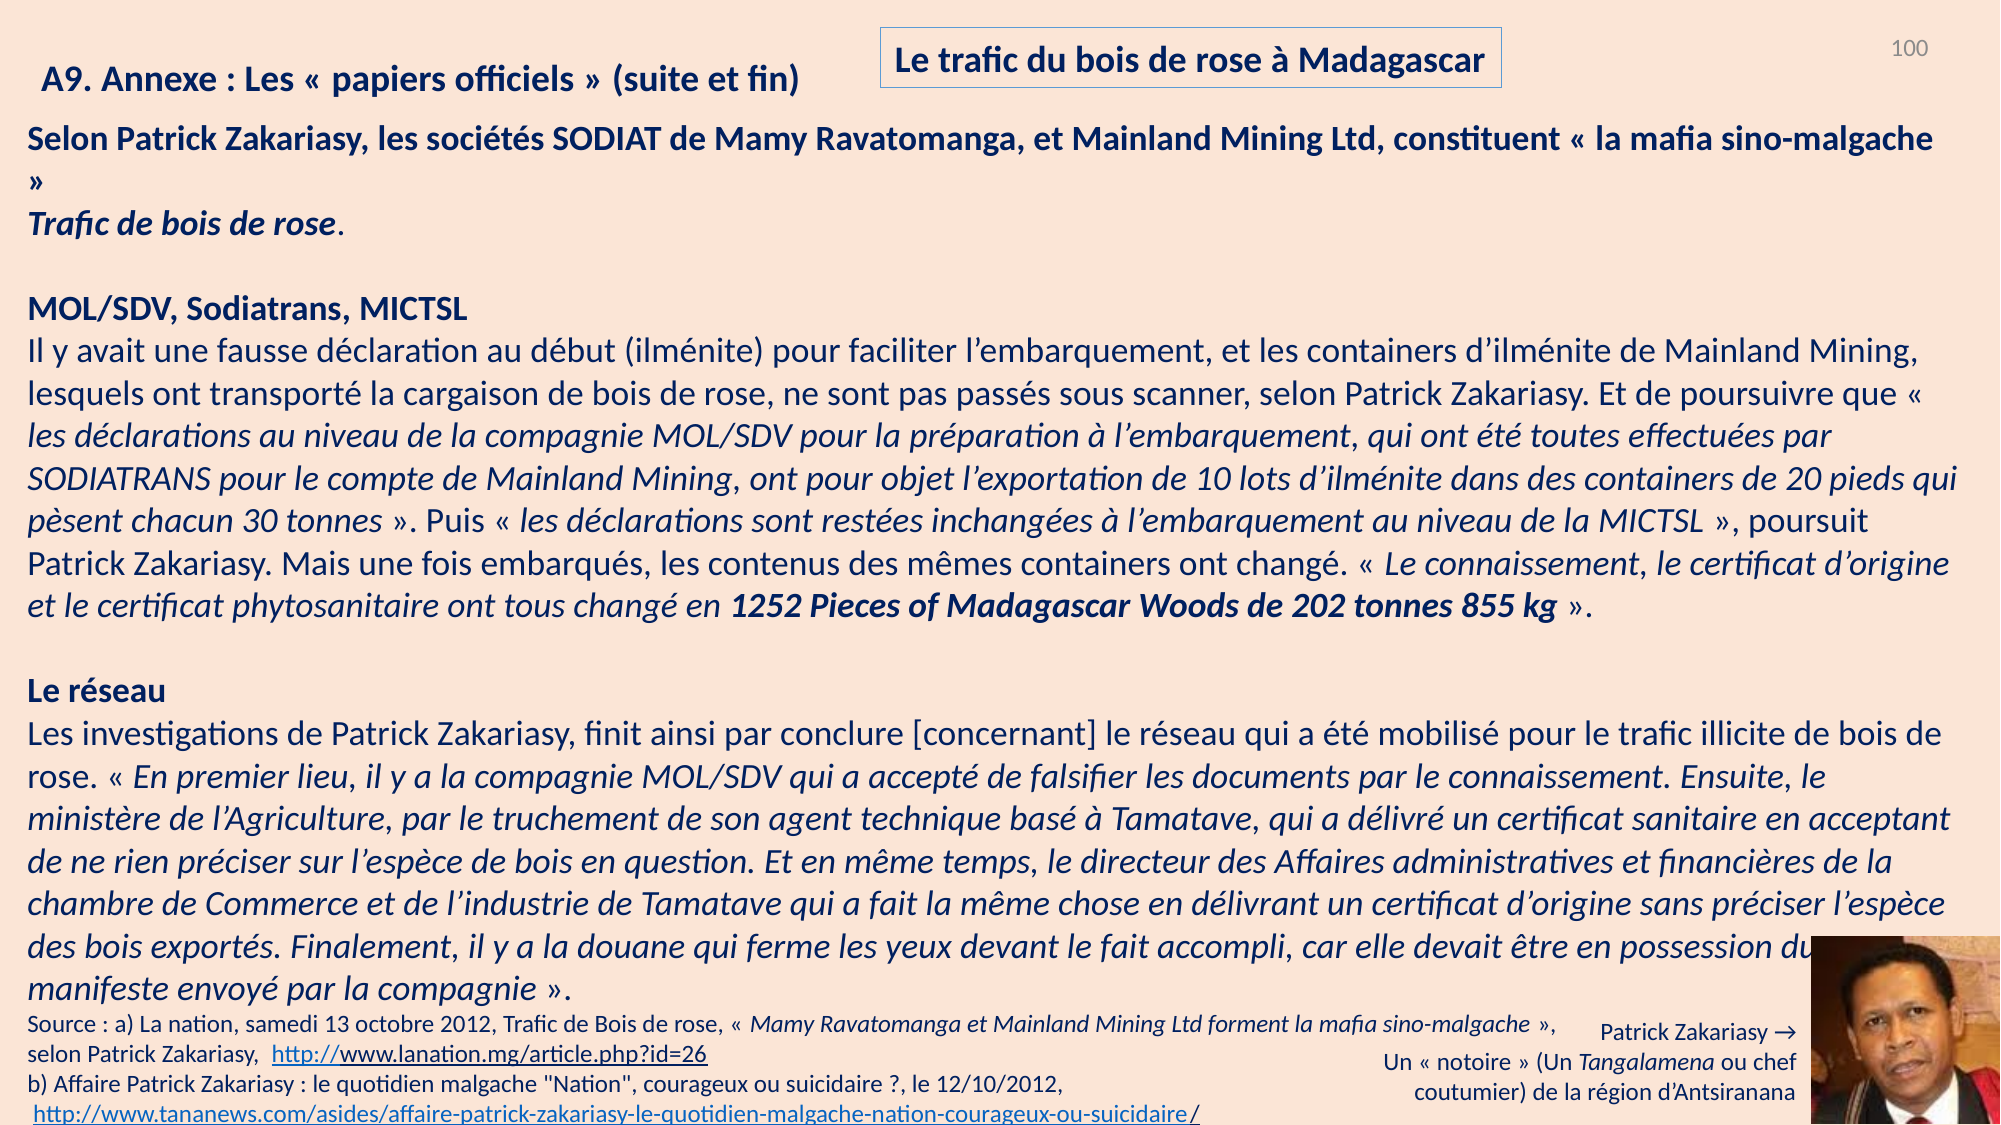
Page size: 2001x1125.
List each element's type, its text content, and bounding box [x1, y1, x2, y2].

text_box Selon Patrick Zakariasy, les sociétés SODIAT de Mamy Ravatomanga, et Mainland Mining Ltd, constituent « la mafia sino-malgache » Trafic de bois de rose. MOL/SDV, Sodiatrans, MICTSL Il y avait une fausse déclaration au début (ilménite) pour faciliter l’embarquement, et les containers d’ilménite de Mainland Mining, lesquels ont transporté la cargaison de bois de rose, ne sont pas passés sous scanner, selon Patrick Zakariasy. Et de poursuivre que « les déclarations au niveau de la compagnie MOL/SDV pour la préparation à l’embarquement, qui ont été toutes effectuées par SODIATRANS pour le compte de Mainland Mining, ont pour objet l’exportation de 10 lots d’ilménite dans des containers de 20 pieds qui pèsent chacun 30 tonnes ». Puis « les déclarations sont restées inchangées à l’embarquement au niveau de la MICTSL », poursuit Patrick Zakariasy. Mais une fois embarqués, les contenus des mêmes containers ont changé. « Le connaissement, le certificat d’origine et le certificat phytosanitaire ont tous changé en 1252 Pieces of Madagascar Woods de 202 tonnes 855 kg ». Le réseau Les investigations de Patrick Zakariasy, finit ainsi par conclure [concernant] le réseau qui a été mobilisé pour le trafic illicite de bois de rose. « En premier lieu, il y a la compagnie MOL/SDV qui a accepté de falsifier les documents par le connaissement. Ensuite, le ministère de l’Agriculture, par le truchement de son agent technique basé à Tamatave, qui a délivré un certificat sanitaire en acceptant de ne rien préciser sur l’espèce de bois en question. Et en même temps, le directeur des Affaires administratives et financières de la chambre de Commerce et de l’industrie de Tamatave qui a fait la même chose en délivrant un certificat d’origine sans préciser l’espèce des bois exportés. Finalement, il y a la douane qui ferme les yeux devant le fait accompli, car elle devait être en possession du manifeste envoyé par la compagnie ». Source : a) La nation, samedi 13 octobre 2012, Trafic de Bois de rose, « Mamy Ravatomanga et Mainland Mining Ltd forment la mafia sino-malgache », selon Patrick Zakariasy, http://www.lanation.mg/article.php?id=26 b) Affaire Patrick Zakariasy : le quotidien malgache "Nation", courageux ou suicidaire ?, le 12/10/2012, http://www.tananews.com/asides/affaire-patrick-zakariasy-le-quotidien-malgache-nation-courageux-ou-suicidaire/ [12, 107, 1976, 1125]
text_box Patrick Zakariasy → Un « notoire » (Un Tangalamena ou chef coutumier) de la région d’Antsiranana [1304, 1008, 1811, 1113]
picture [1811, 936, 2000, 1125]
text_box A9. Annexe : Les « papiers officiels » (suite et fin) [26, 46, 854, 107]
slide_number 100 [1866, 27, 1944, 66]
text_box Le trafic du bois de rose à Madagascar [880, 27, 1502, 88]
